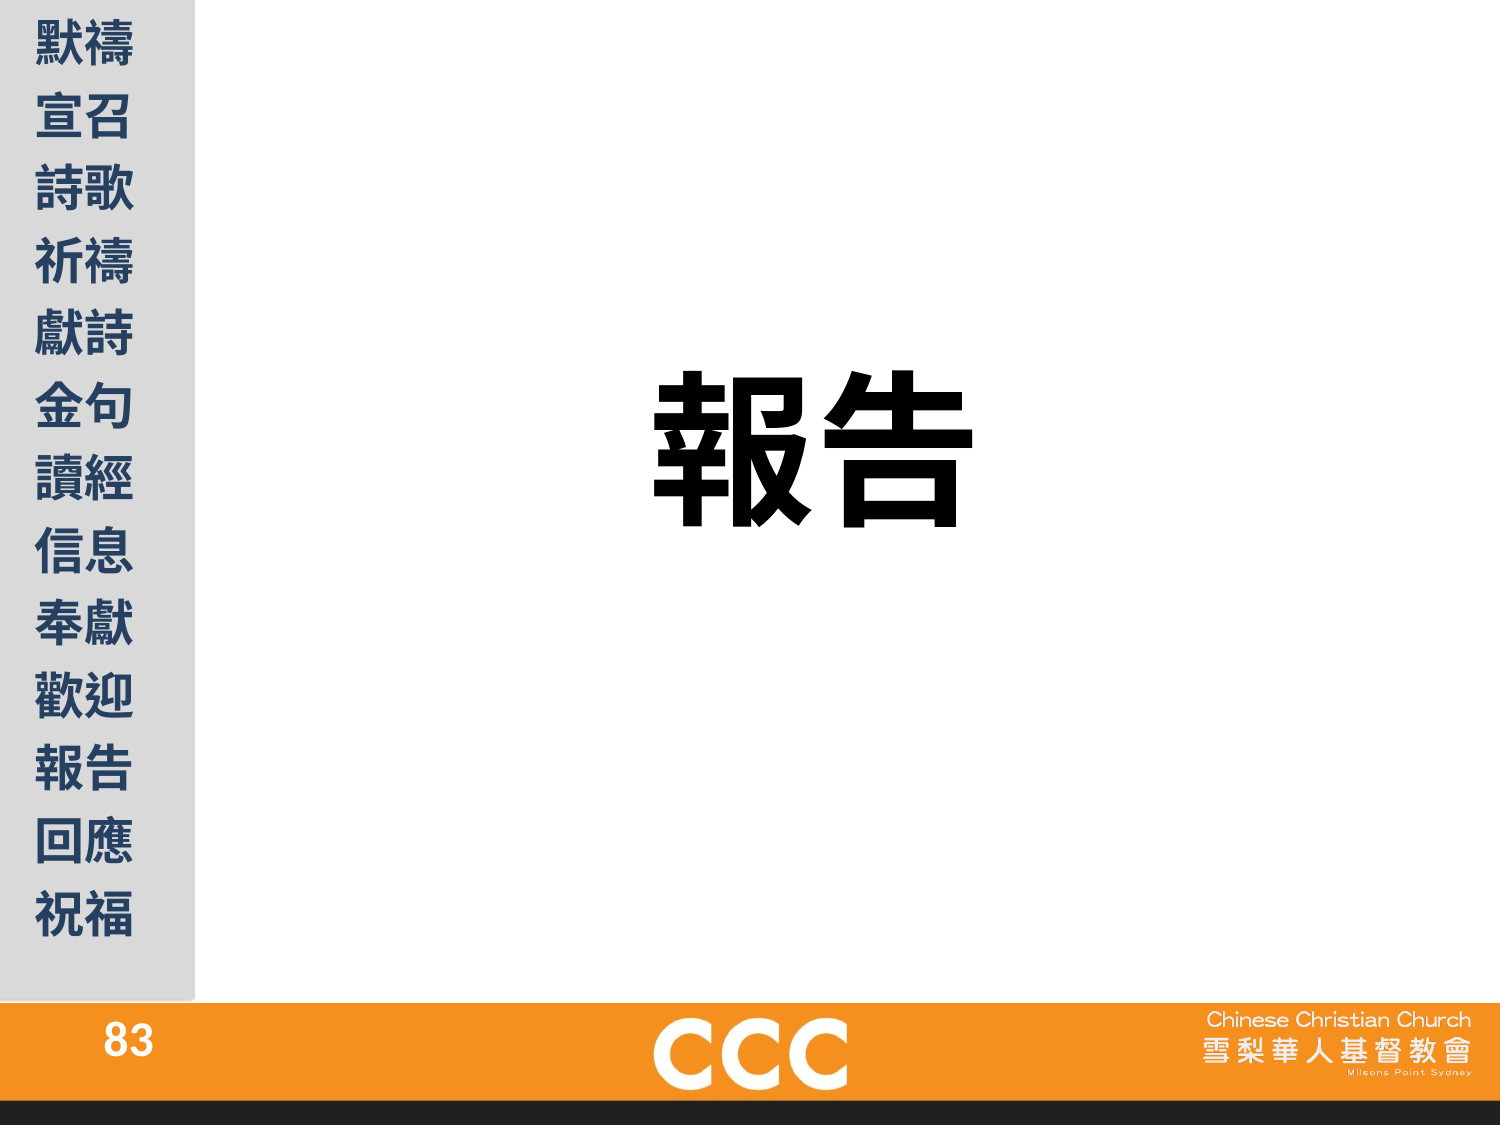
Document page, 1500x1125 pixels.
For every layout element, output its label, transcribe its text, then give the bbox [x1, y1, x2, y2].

picture [0, 1003, 1500, 1125]
text_box 報告 [633, 338, 997, 553]
slide_number 83 [88, 999, 235, 1073]
